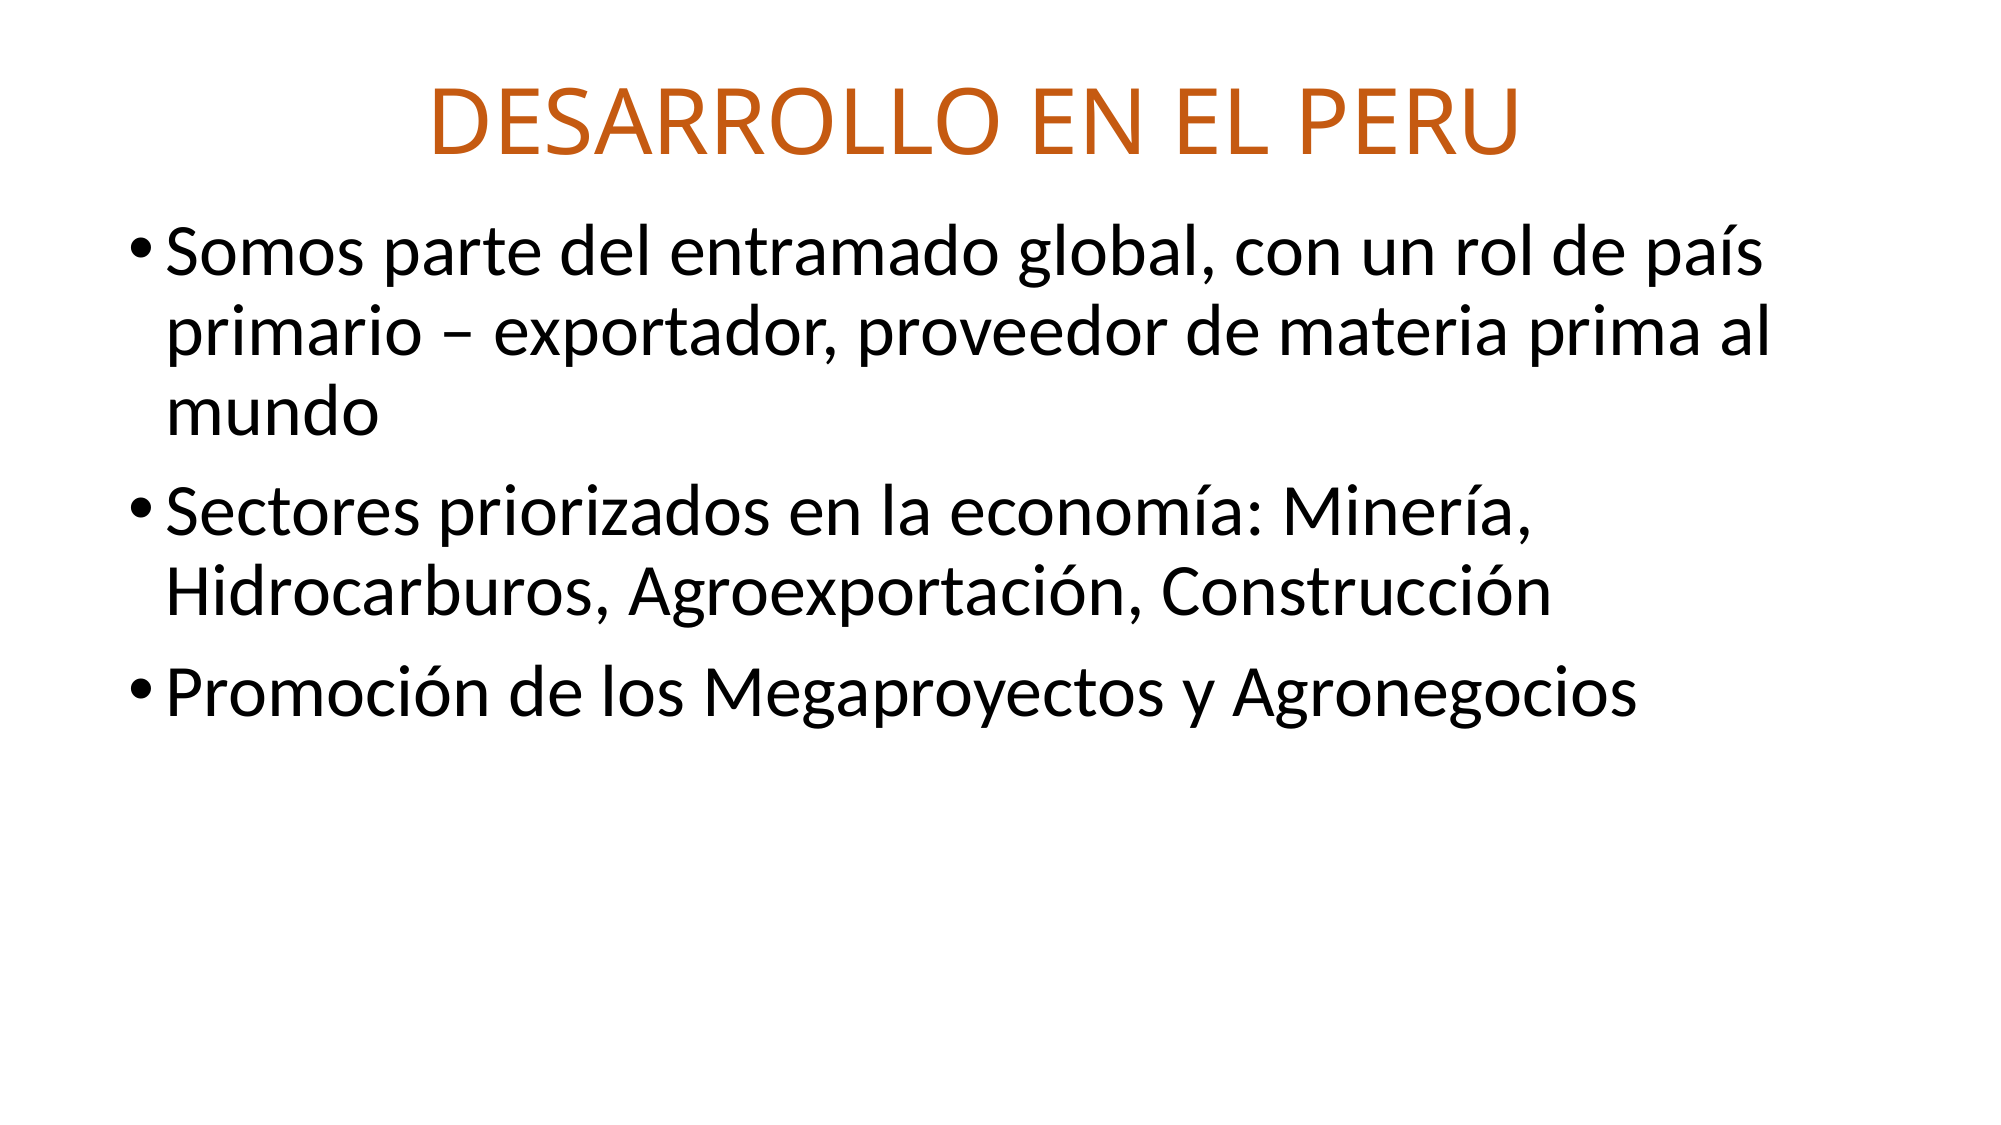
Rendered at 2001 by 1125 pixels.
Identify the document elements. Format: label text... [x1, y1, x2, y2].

title DESARROLLO EN EL PERU [113, 45, 1887, 203]
list Somos parte del entramado global, con un rol de país primario – exportador, proveedor de materia prima al mundo Sectores priorizados en la economía: Minería, Hidrocarburos, Agroexportación, Construcción Promoción de los Megaproyectos y Agronegocios [113, 203, 1887, 1005]
